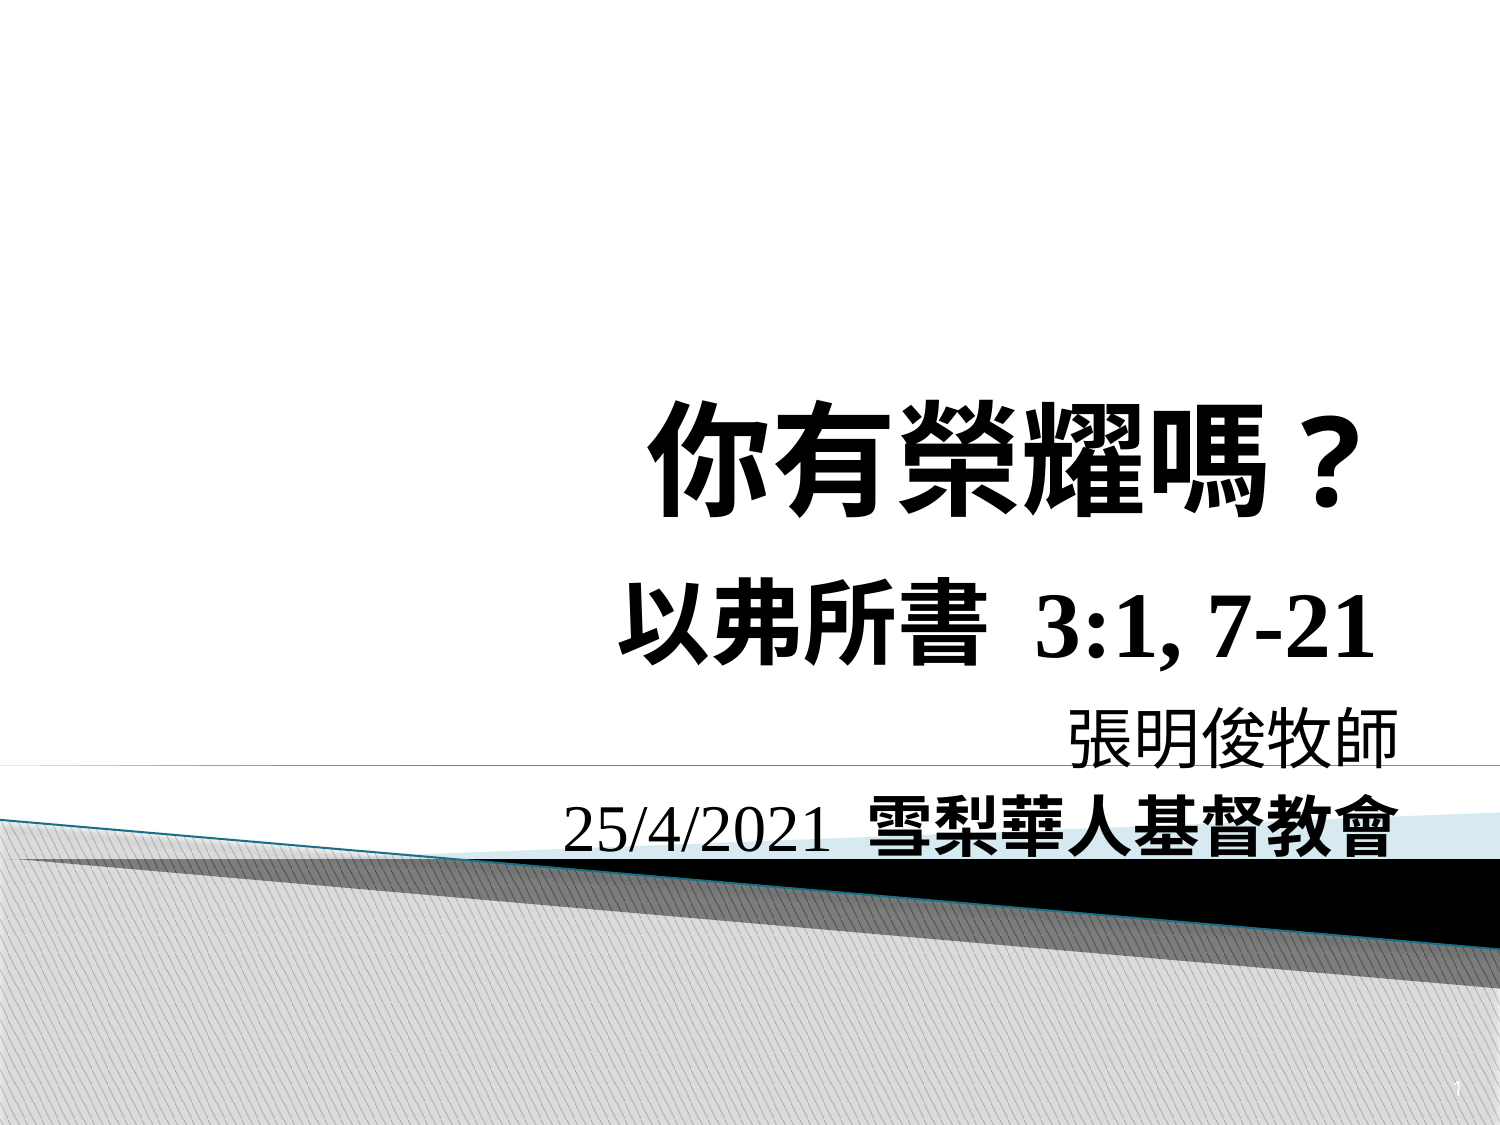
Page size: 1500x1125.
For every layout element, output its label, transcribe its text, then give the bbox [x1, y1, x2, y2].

subtitle 張明俊牧師 25/4/2021 雪梨華人基督教會 [162, 621, 1419, 882]
text_box 以弗所書 3:1, 7-21 [407, 556, 1394, 684]
picture [5, 859, 162, 872]
picture [279, 882, 1500, 989]
slide_number 1 [1418, 1051, 1479, 1112]
title 你有榮耀嗎? [52, 125, 1376, 539]
